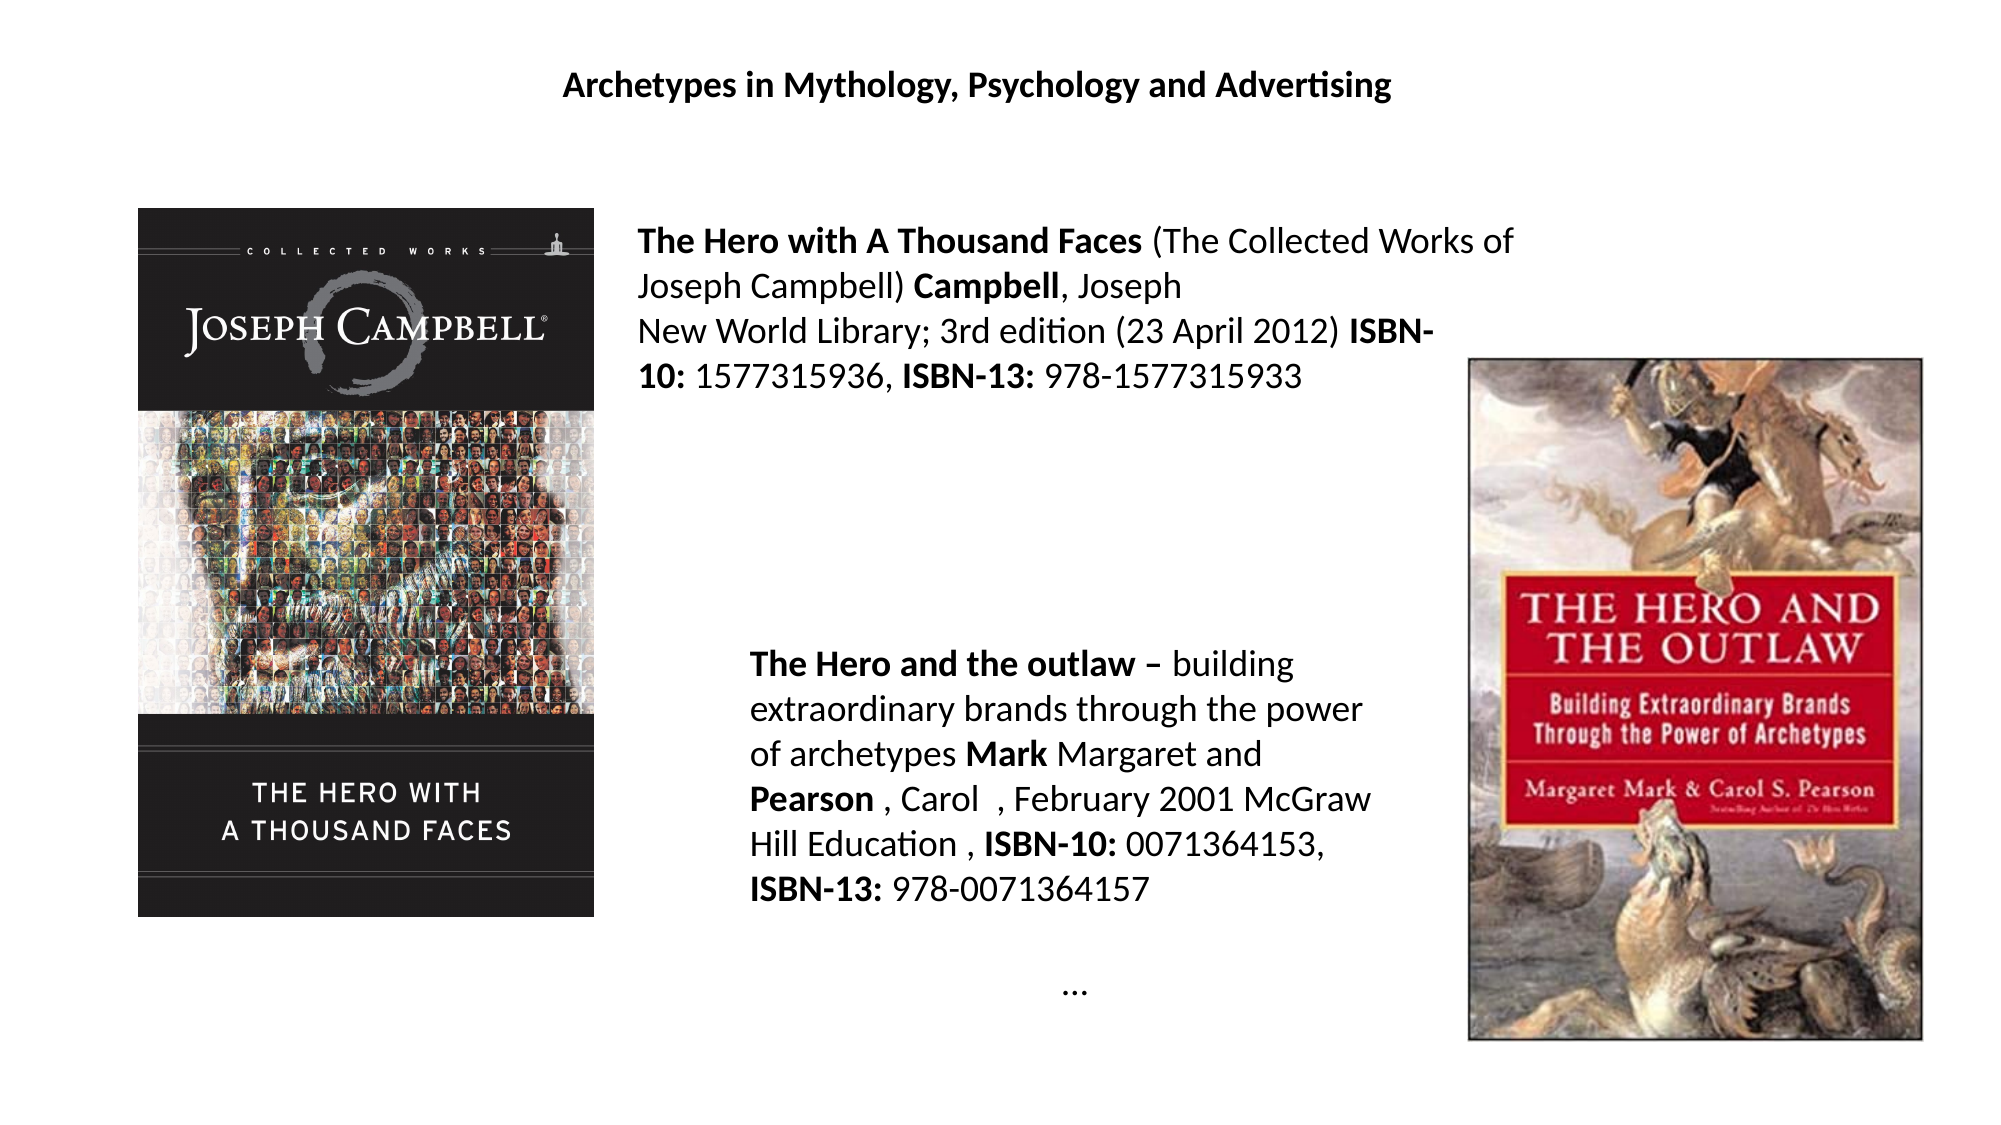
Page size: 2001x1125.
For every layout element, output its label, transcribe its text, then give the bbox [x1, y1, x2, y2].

text_box Archetypes in Mythology, Psychology and Advertising [547, 52, 1408, 113]
text_box … [1047, 950, 1103, 1011]
picture [1467, 357, 1924, 1042]
text_box The Hero with A Thousand Faces (The Collected Works of Joseph Campbell) Campbell, Joseph New World Library; 3rd edition (23 April 2012) ISBN-10: 1577315936, ISBN-13: 978-1577315933 [622, 208, 1637, 449]
picture [137, 208, 594, 917]
text_box The Hero and the outlaw – building extraordinary brands through the power of archetypes Mark Margaret and Pearson , Carol , February 2001 McGraw Hill Education , ISBN-10: 0071364153, ISBN-13: 978-0071364157 [735, 631, 1416, 917]
